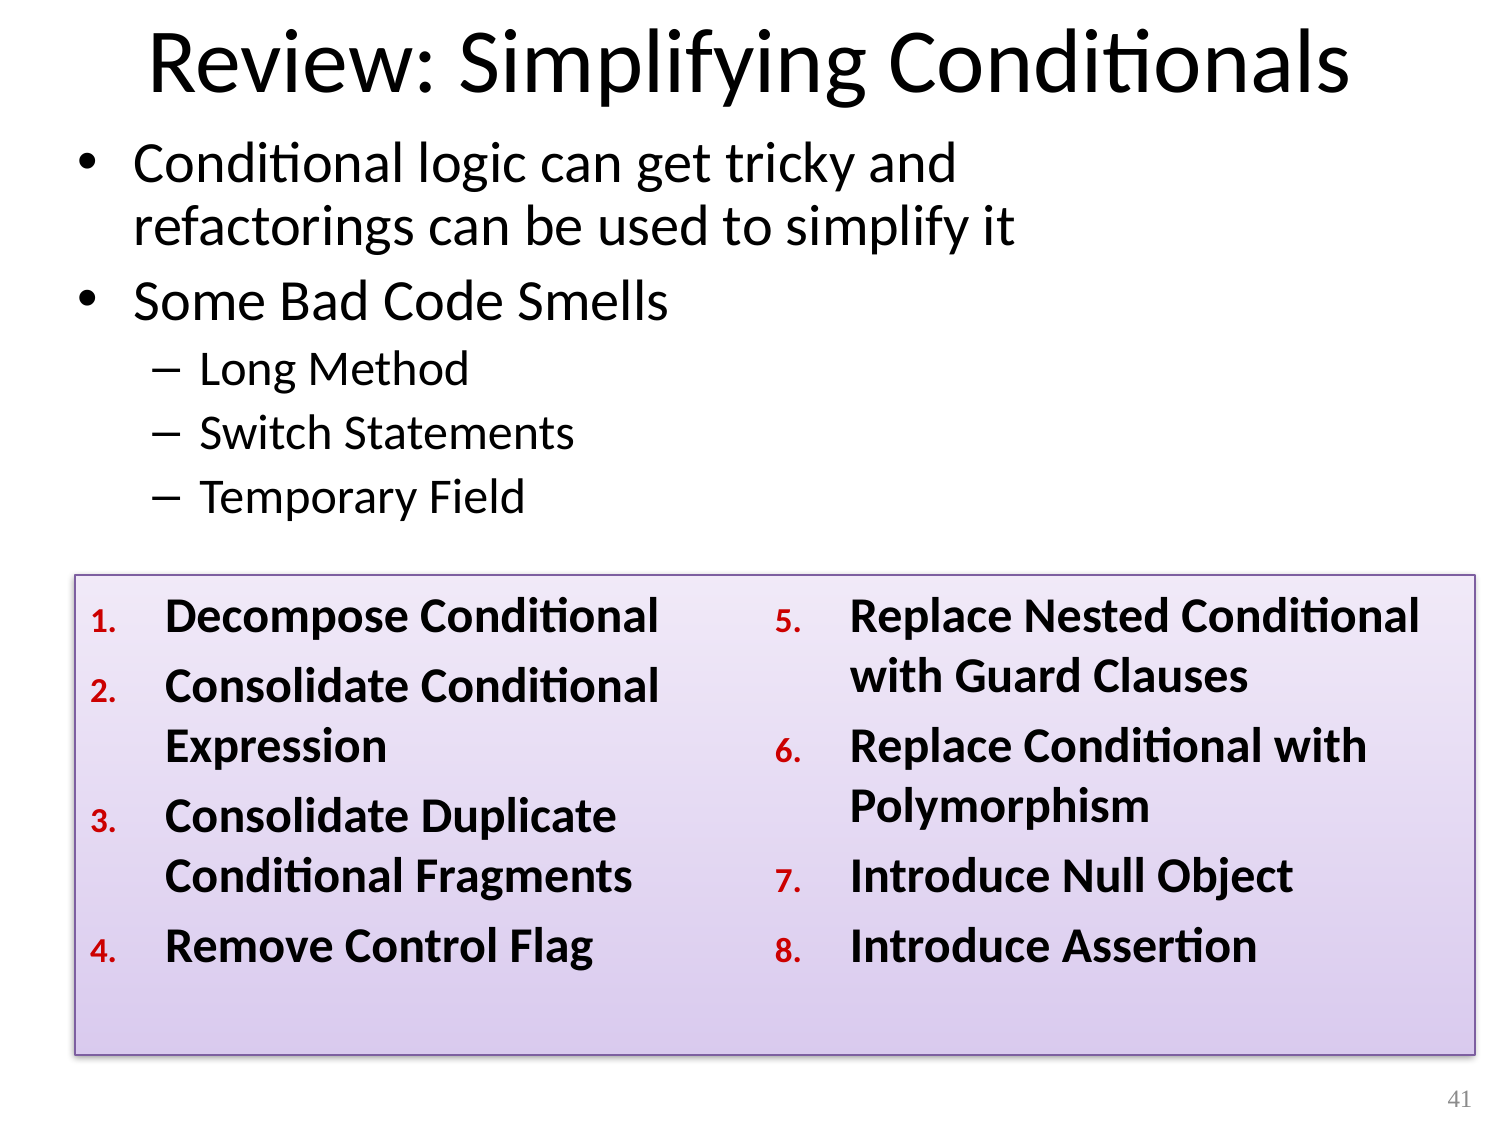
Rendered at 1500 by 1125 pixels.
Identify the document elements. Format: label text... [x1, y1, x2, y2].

title Review: Simplifying Conditionals [75, 0, 1425, 125]
text_box Decompose Conditional Consolidate Conditional Expression Consolidate Duplicate Conditional Fragments Remove Control Flag Replace Nested Conditional with Guard Clauses Replace Conditional with Polymorphism Introduce Null Object Introduce Assertion [74, 574, 1476, 1056]
list Conditional logic can get tricky and refactorings can be used to simplify it Some Bad Code Smells Long Method Switch Statements Temporary Field [62, 125, 1500, 1025]
